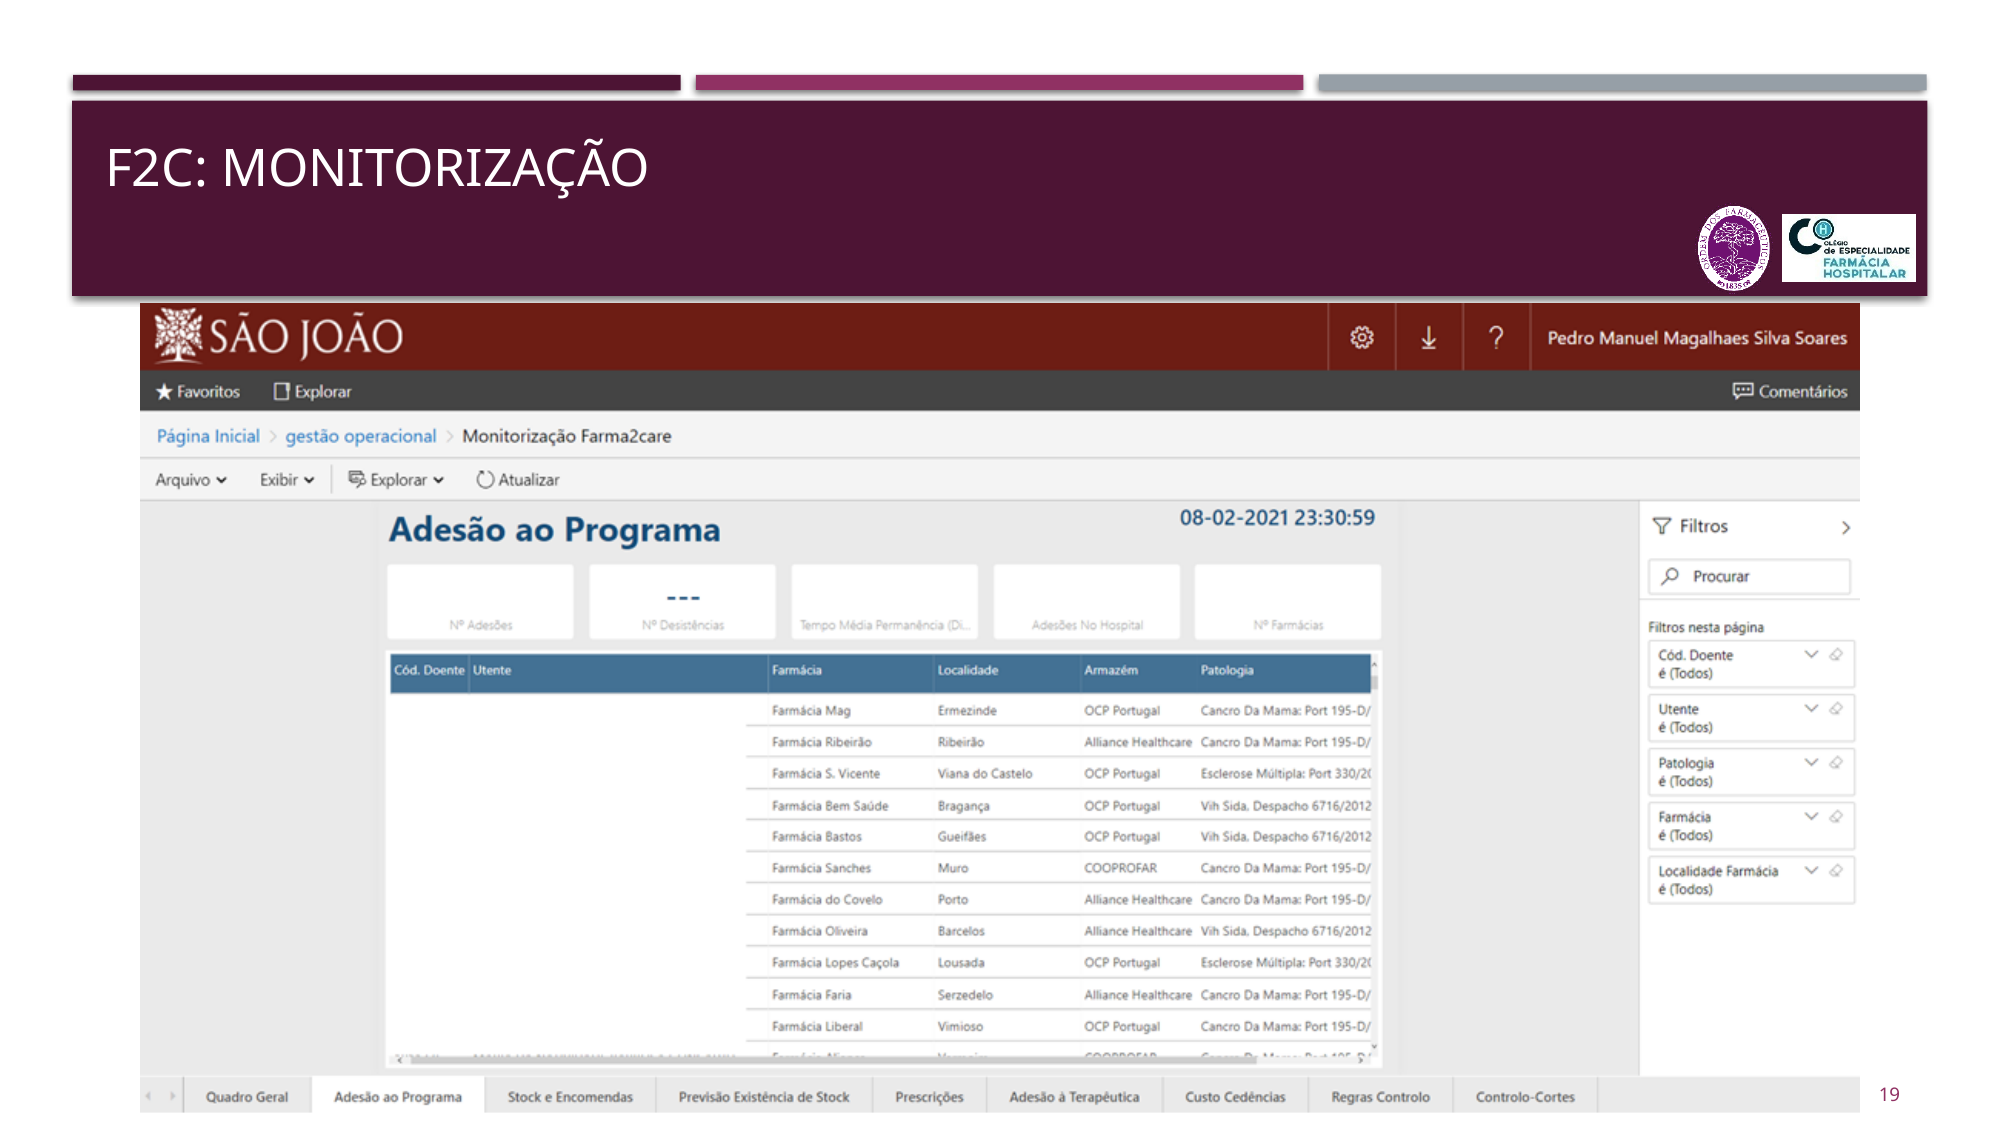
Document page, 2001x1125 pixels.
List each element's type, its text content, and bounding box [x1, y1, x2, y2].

picture [139, 191, 1916, 1116]
slide_number 19 [1865, 1065, 1916, 1125]
title F2C: monitorização [90, 127, 1363, 205]
